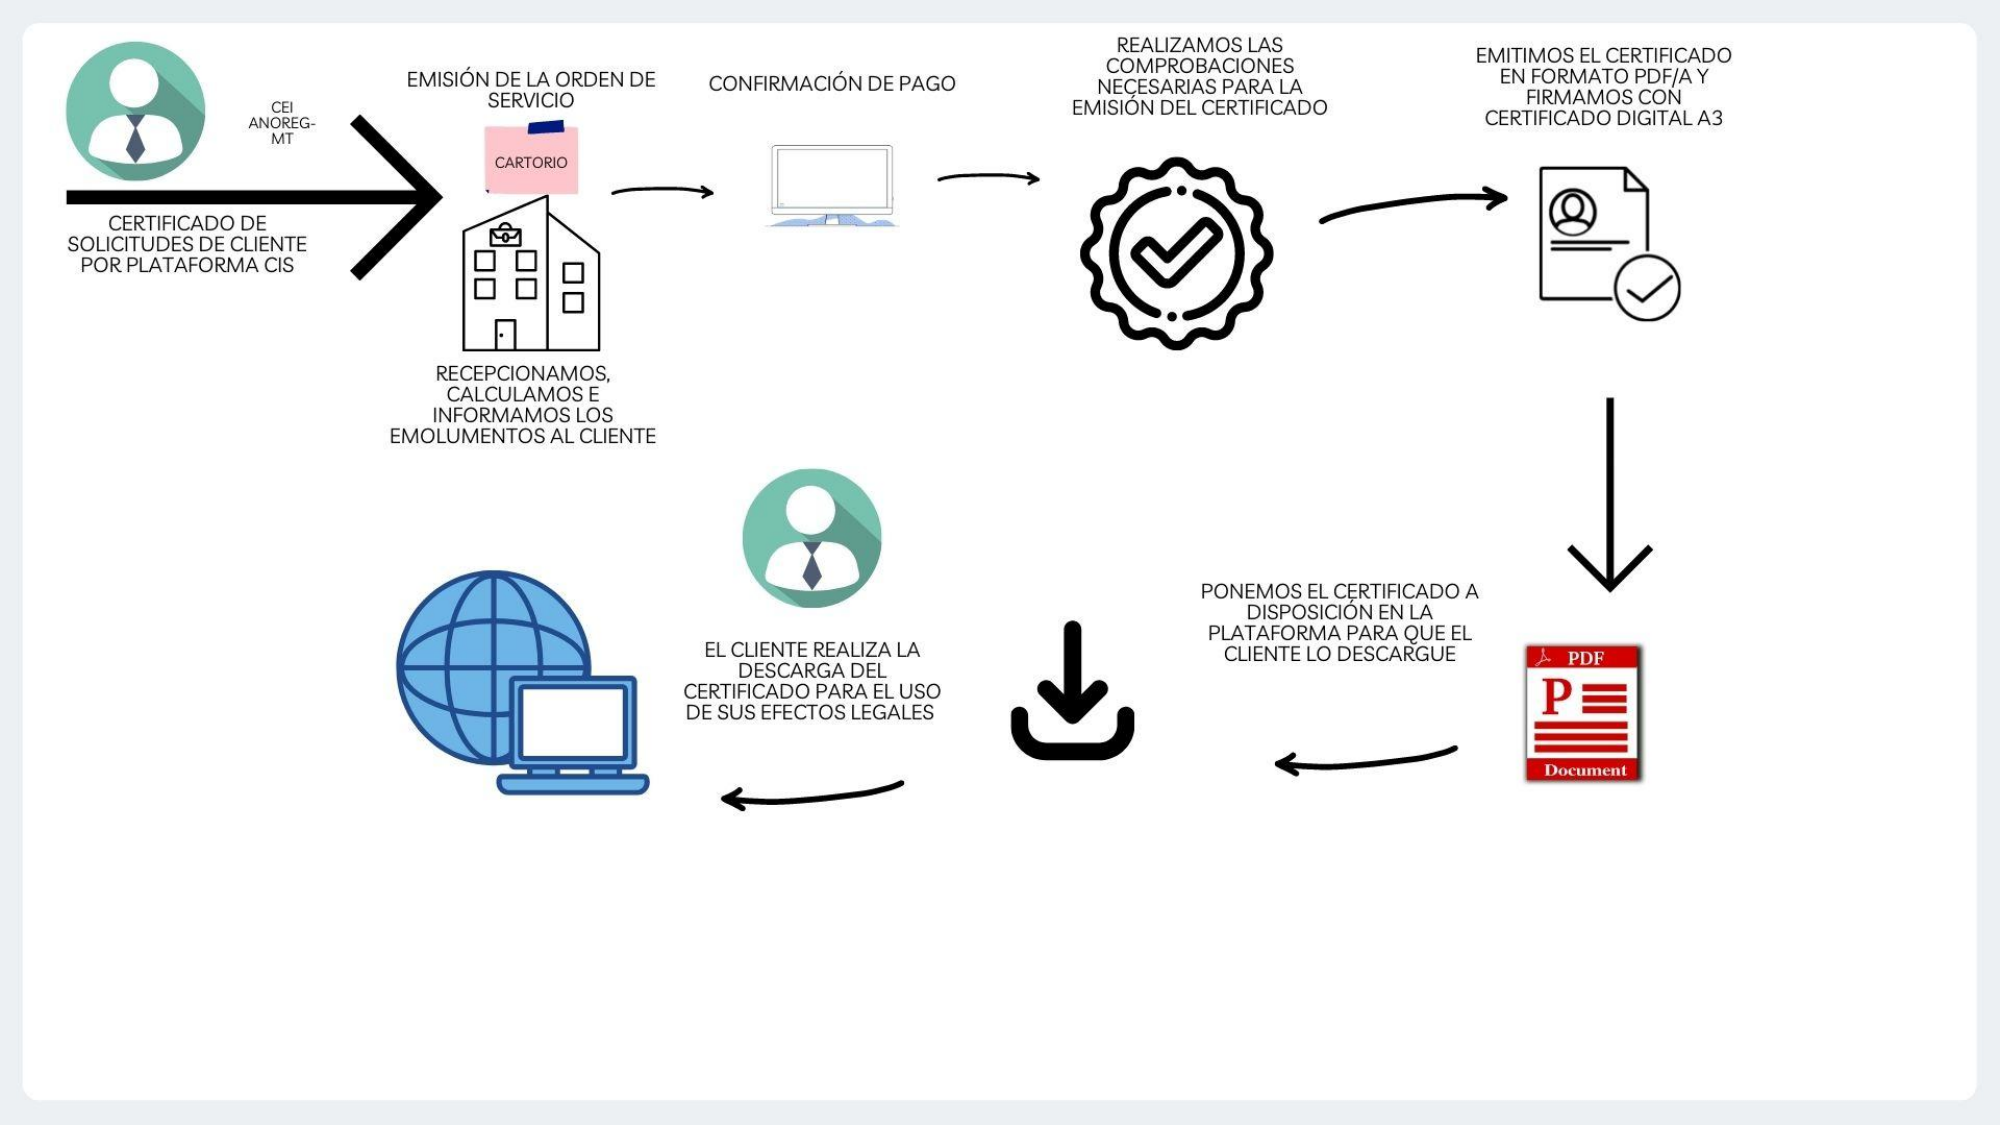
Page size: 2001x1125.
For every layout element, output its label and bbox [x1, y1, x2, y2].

list [0, 0, 2000, 1125]
